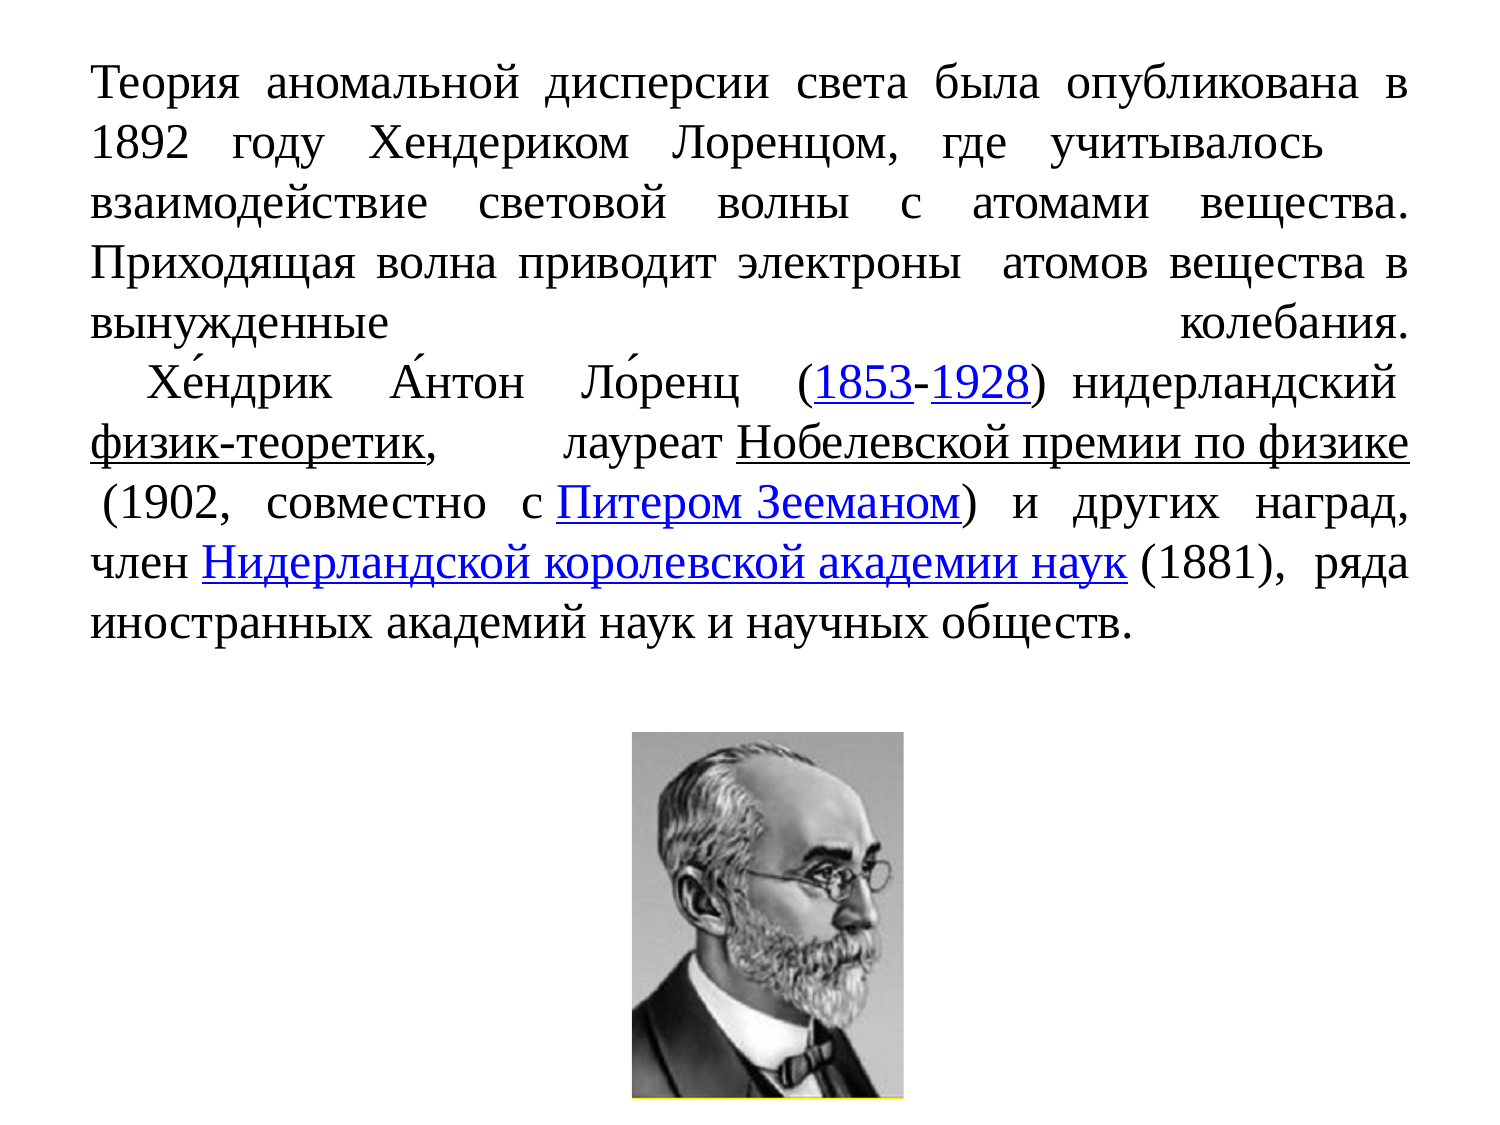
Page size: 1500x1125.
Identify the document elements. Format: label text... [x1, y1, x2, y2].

title Теория аномальной дисперсии света была опубликована в 1892 году Хендериком Лоренцом, где учитывалось взаимодействие световой волны с атомами вещества. Приходящая волна приводит электроны атомов вещества в вынужденные колебания. Хе́ндрик А́нтон Ло́ренц (1853-1928) нидерландский физик-теоретик, лауреат Нобелевской премии по физике (1902, совместно с Питером Зееманом) и других наград, член Нидерландской королевской академии наук (1881), ряда иностранных академий наук и научных обществ. [74, 44, 1426, 233]
picture [631, 732, 904, 1099]
